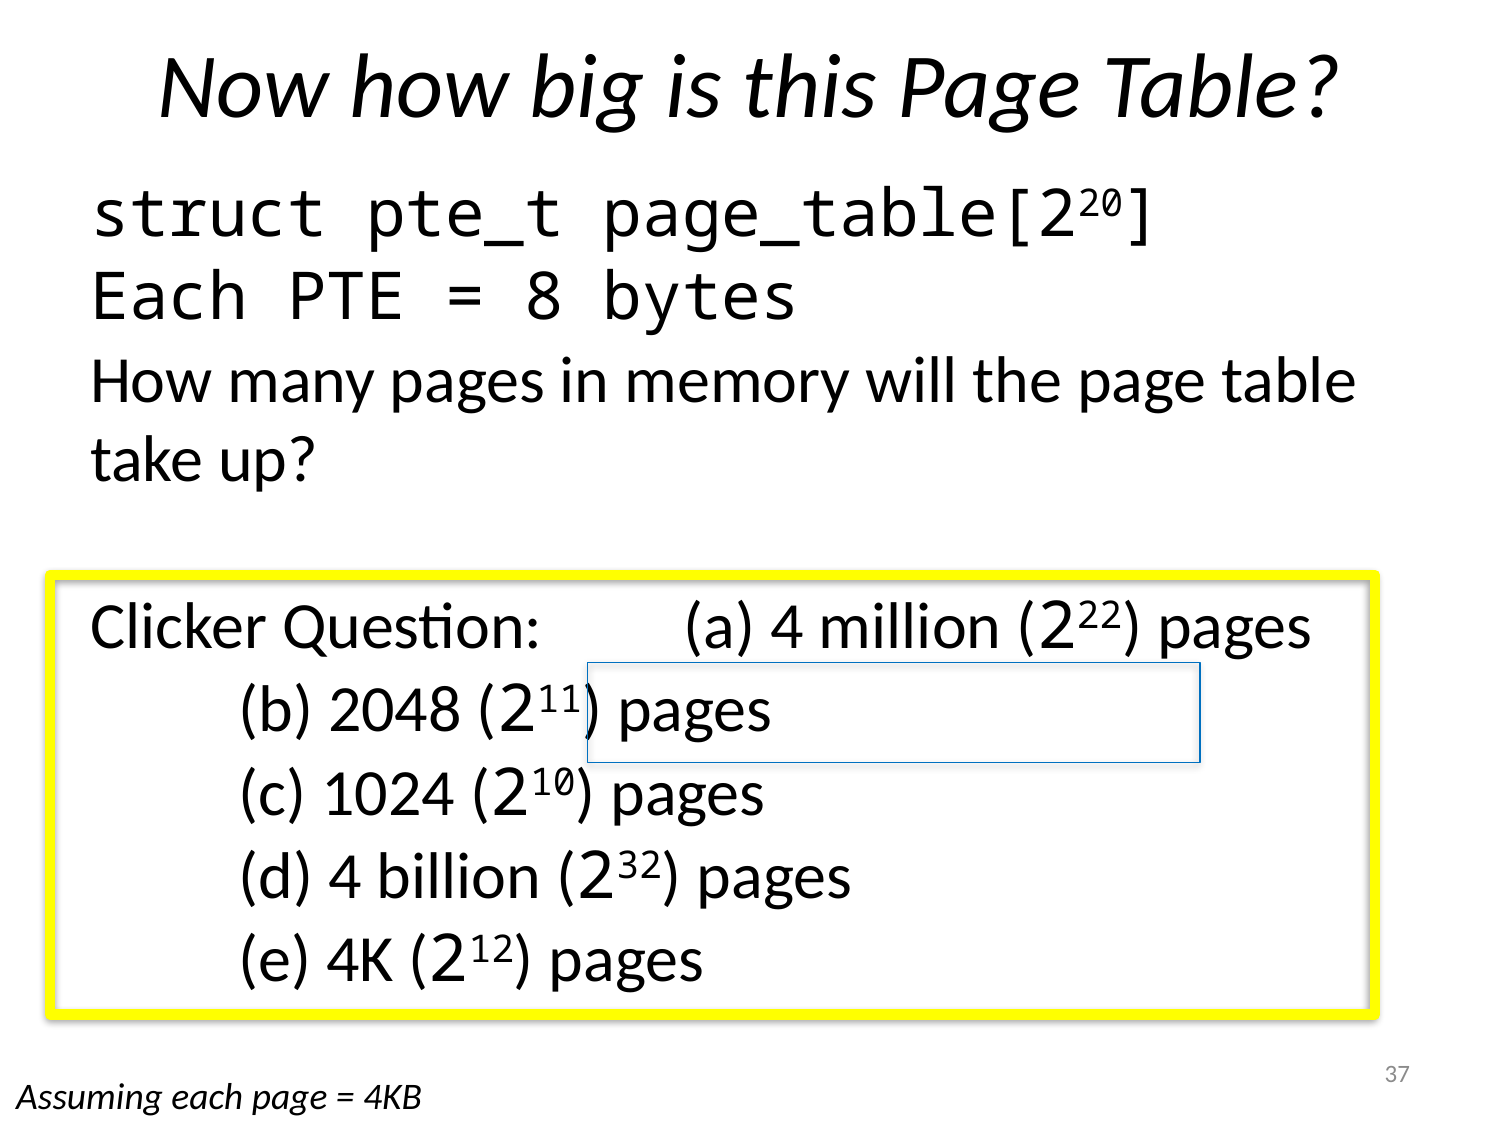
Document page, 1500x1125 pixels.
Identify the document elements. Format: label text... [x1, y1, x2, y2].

text_box [587, 662, 1201, 763]
title Now how big is this Page Table? [75, 0, 1425, 162]
slide_number 37 [1074, 1042, 1425, 1103]
text_box Assuming each page = 4KB [1, 1064, 438, 1125]
list struct pte_t page_table[220] Each PTE = 8 bytes How many pages in memory will the page table take up? Clicker Question: (a) 4 million (222) pages (b) 2048 (211) pages (c) 1024 (210) pages (d) 4 billion (232) pages (e) 4K (212) pages [75, 162, 1425, 1043]
text_box [49, 574, 1376, 1015]
